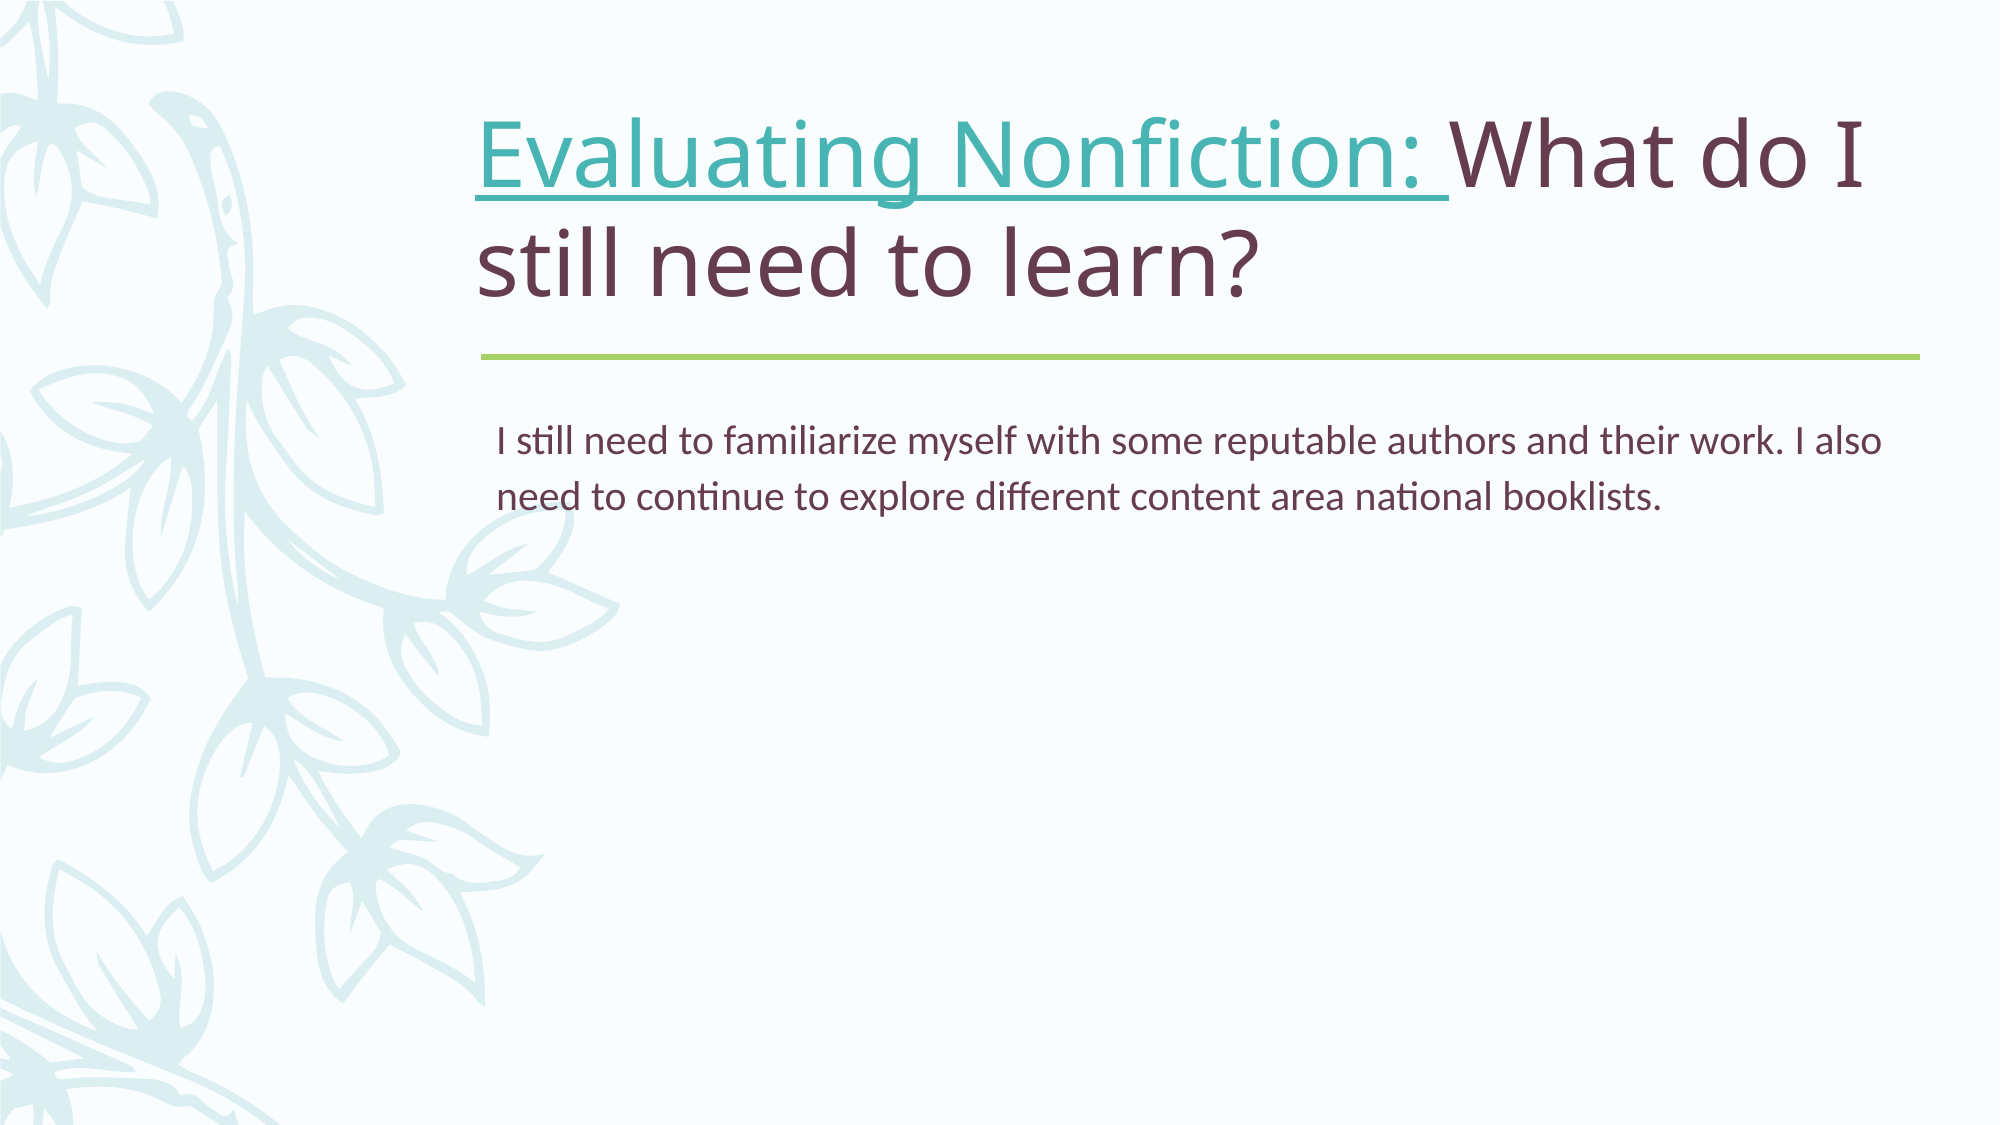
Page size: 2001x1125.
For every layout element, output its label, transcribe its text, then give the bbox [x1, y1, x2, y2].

title Evaluating Nonfiction: What do I still need to learn? [460, 93, 1920, 350]
list I still need to familiarize myself with some reputable authors and their work. I also need to continue to explore different content area national booklists. [481, 399, 1920, 999]
